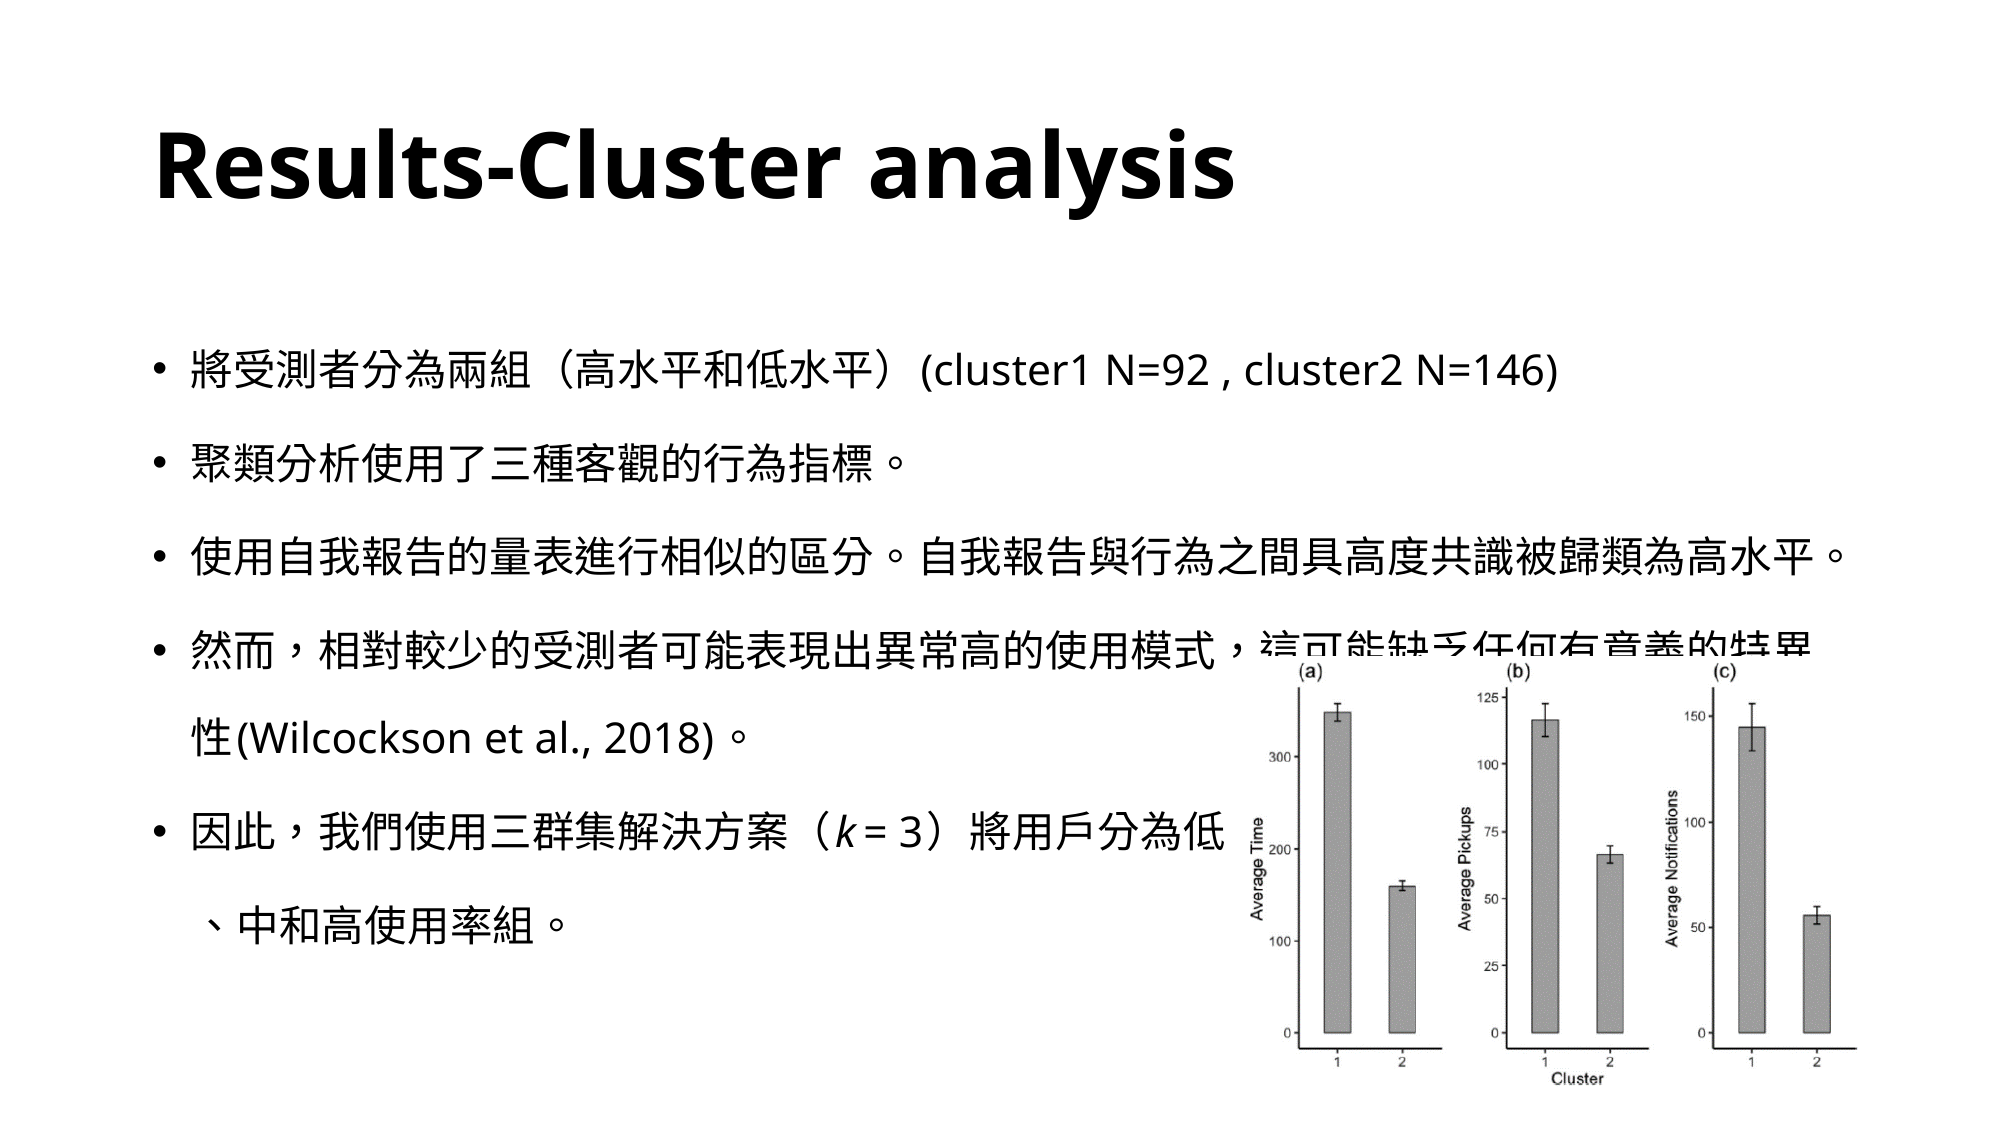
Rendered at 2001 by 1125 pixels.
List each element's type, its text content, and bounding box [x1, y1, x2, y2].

picture [1249, 656, 1863, 1089]
title Results-Cluster analysis [137, 59, 1863, 278]
list 將受測者分為兩組（高水平和低水平）(cluster1 N=92 , cluster2 N=146) 聚類分析使用了三種客觀的行為指標。 使用自我報告的量表進行相似的區分。自我報告與行為之間具高度共識被歸類為高水平。 然而，相對較少的受測者可能表現出異常高的使用模式，這可能缺乏任何有意義的特異性(Wilcockson et al., 2018)。 因此，我們使用三群集解決方案（k = 3）將用戶分為低 、中和高使用率組。 [137, 299, 1863, 1014]
